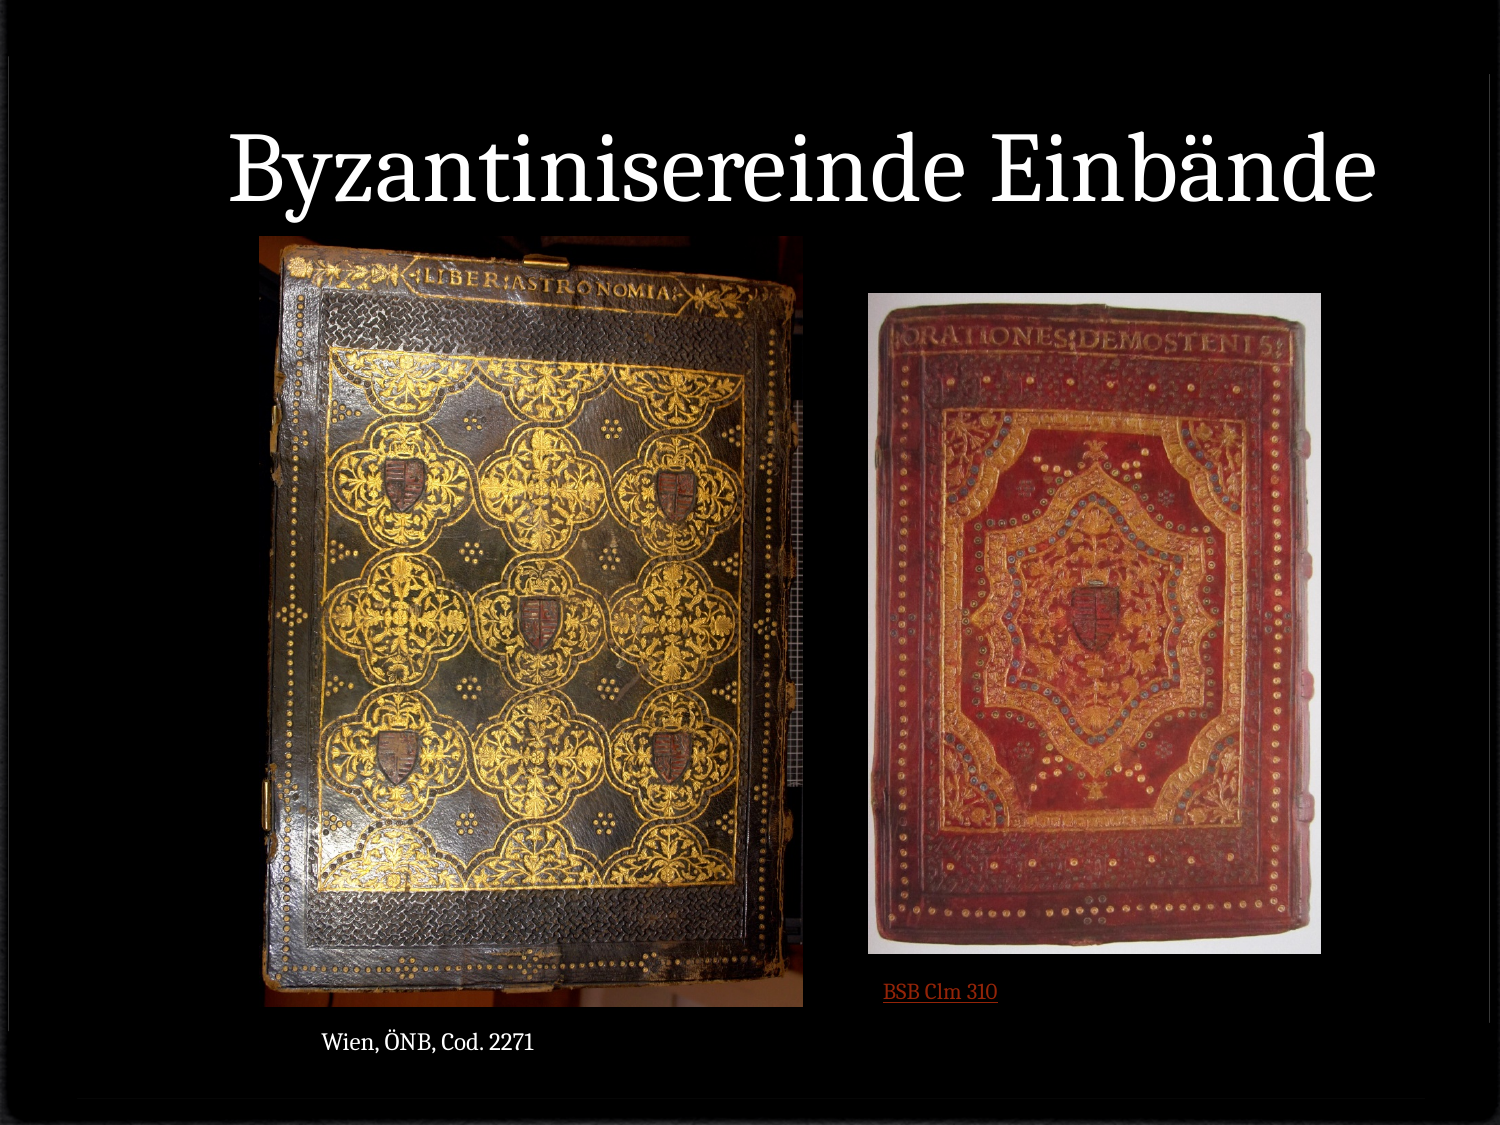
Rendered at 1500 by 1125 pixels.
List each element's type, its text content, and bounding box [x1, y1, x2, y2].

picture [0, 0, 1500, 1125]
text_box Wien, ÖNB, Cod. 2271 [306, 1017, 709, 1063]
text_box Byzantinisereinde Einbände [5, 93, 1500, 340]
text_box BSB Clm 310 [868, 969, 1326, 1012]
